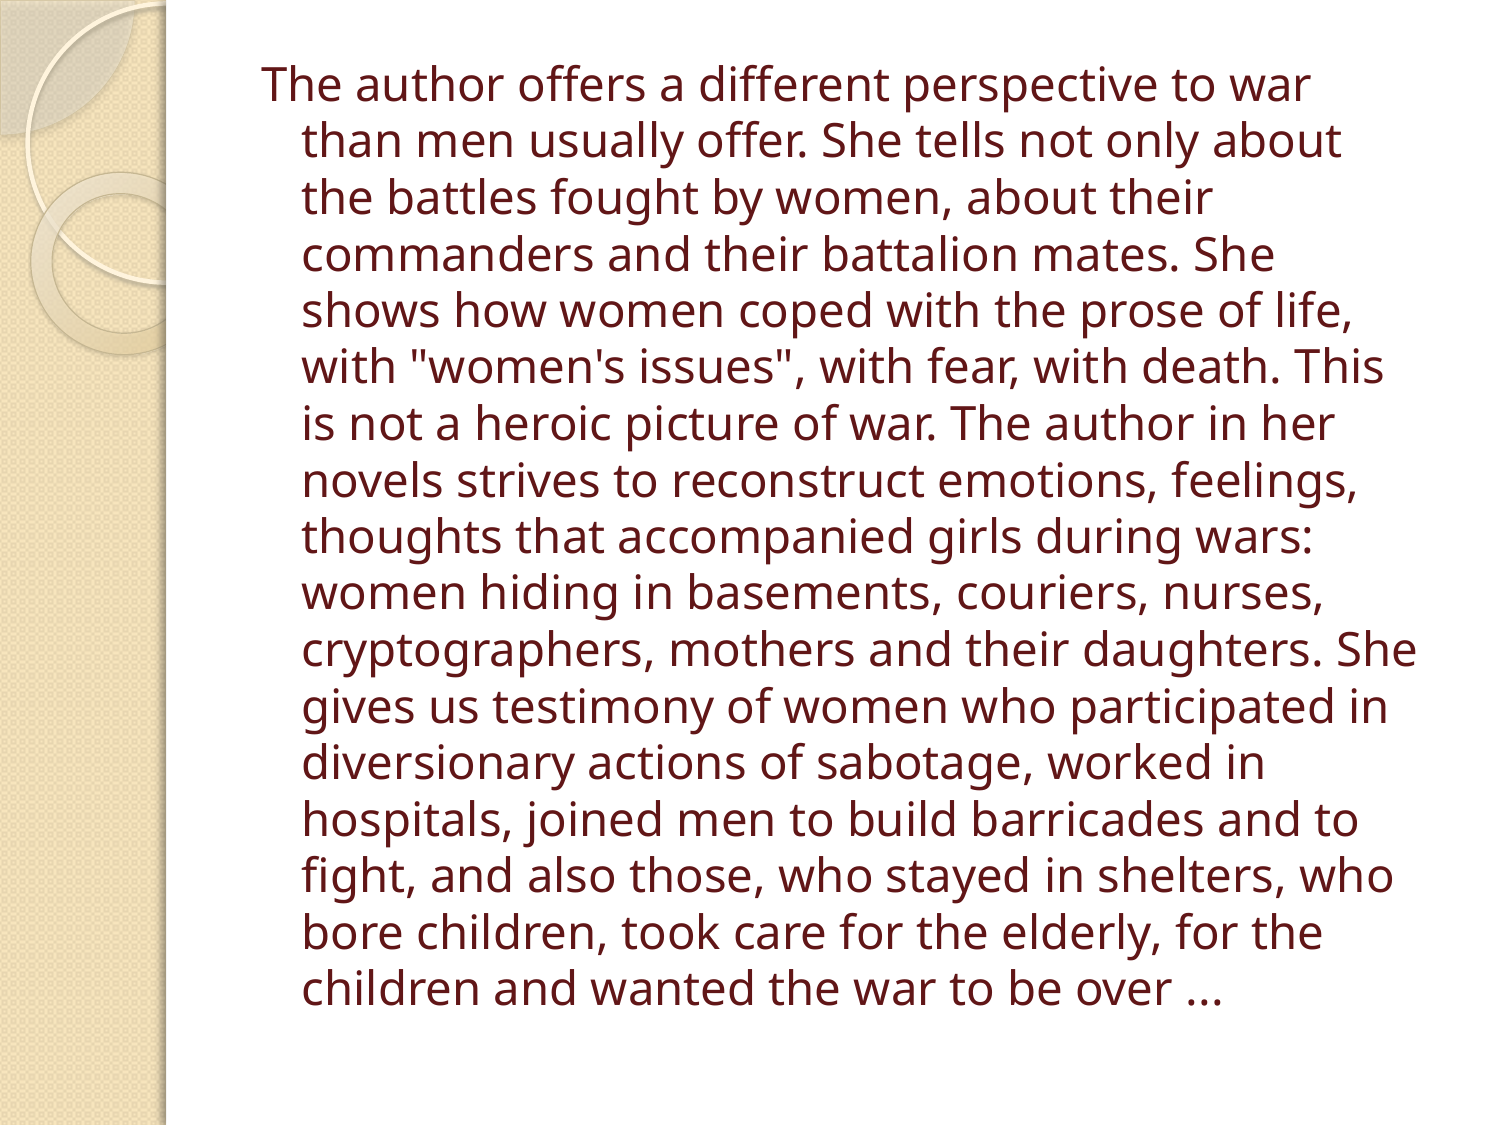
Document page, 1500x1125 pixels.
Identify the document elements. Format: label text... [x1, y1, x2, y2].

list The author offers a different perspective to war than men usually offer. She tells not only about the battles fought by women, about their commanders and their battalion mates. She shows how women coped with the prose of life, with "women's issues", with fear, with death. This is not a heroic picture of war. The author in her novels strives to reconstruct emotions, feelings, thoughts that accompanied girls during wars: women hiding in basements, couriers, nurses, cryptographers, mothers and their daughters. She gives us testimony of women who participated in diversionary actions of sabotage, worked in hospitals, joined men to build barricades and to fight, and also those, who stayed in shelters, who bore children, took care for the elderly, for the children and wanted the war to be over ... [234, 46, 1441, 1055]
